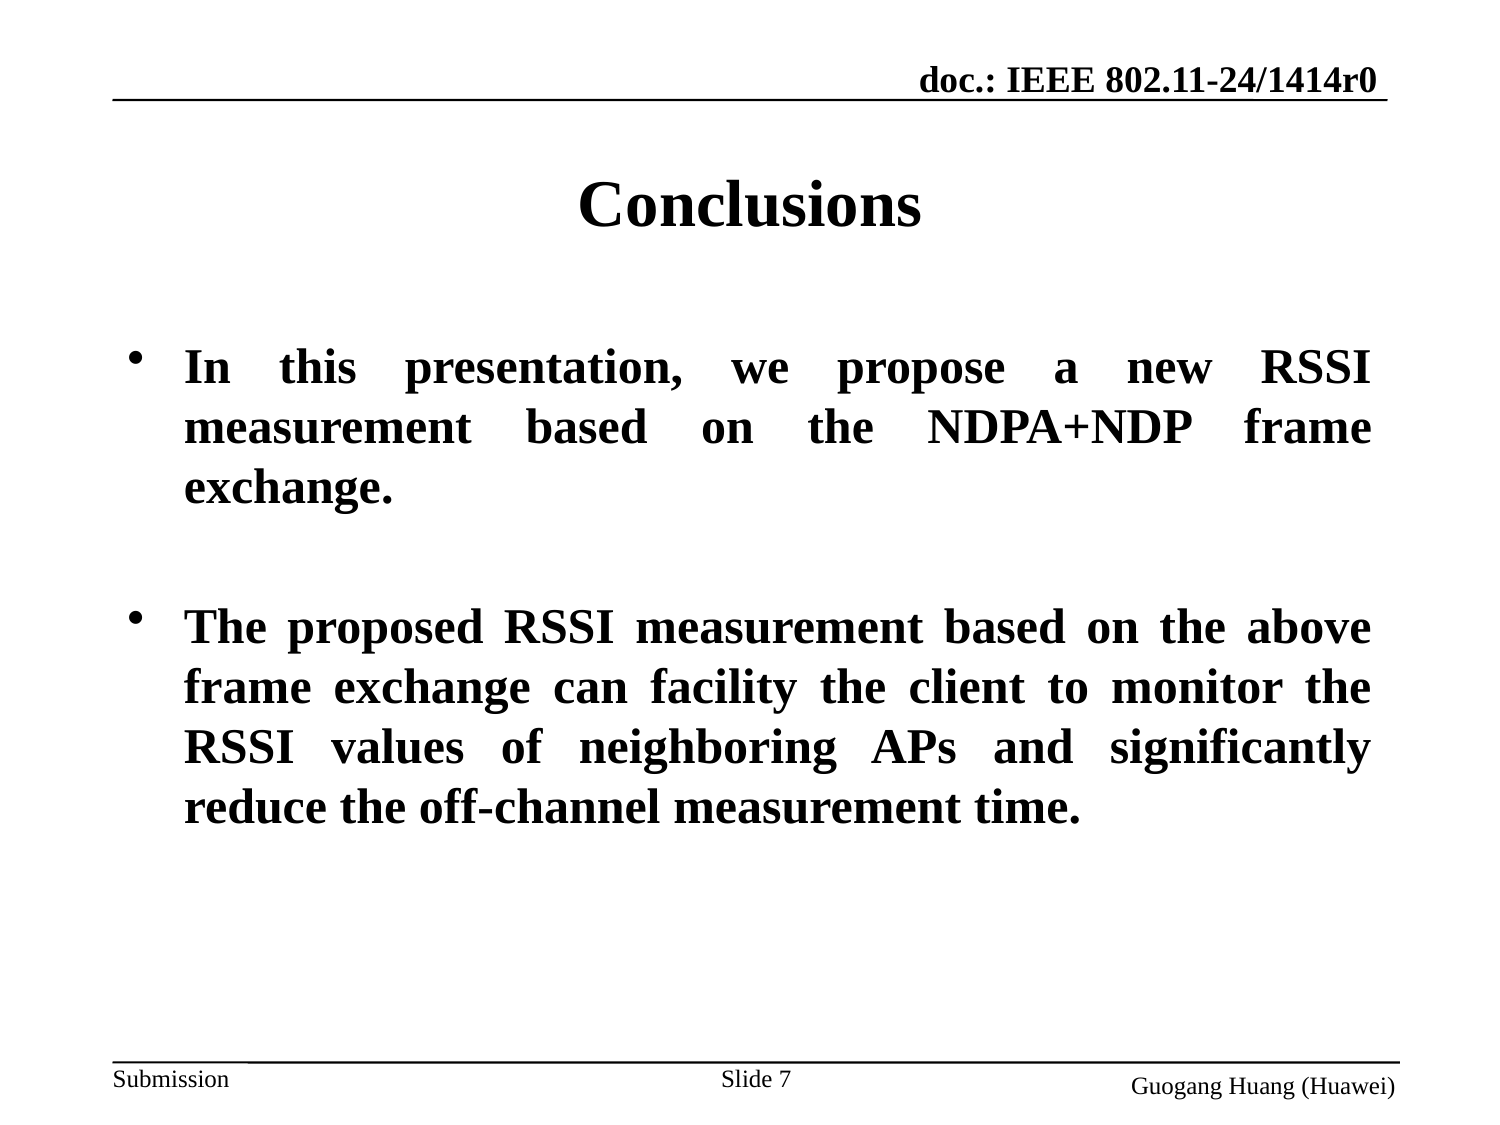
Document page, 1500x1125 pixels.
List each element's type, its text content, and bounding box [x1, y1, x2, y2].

footer Guogang Huang (Huawei) [1116, 1062, 1436, 1093]
list In this presentation, we propose a new RSSI measurement based on the NDPA+NDP frame exchange. The proposed RSSI measurement based on the above frame exchange can facility the client to monitor the RSSI values of neighboring APs and significantly reduce the off-channel measurement time. [112, 326, 1388, 1002]
title Conclusions [112, 112, 1388, 288]
slide_number Slide 7 [712, 1061, 800, 1093]
